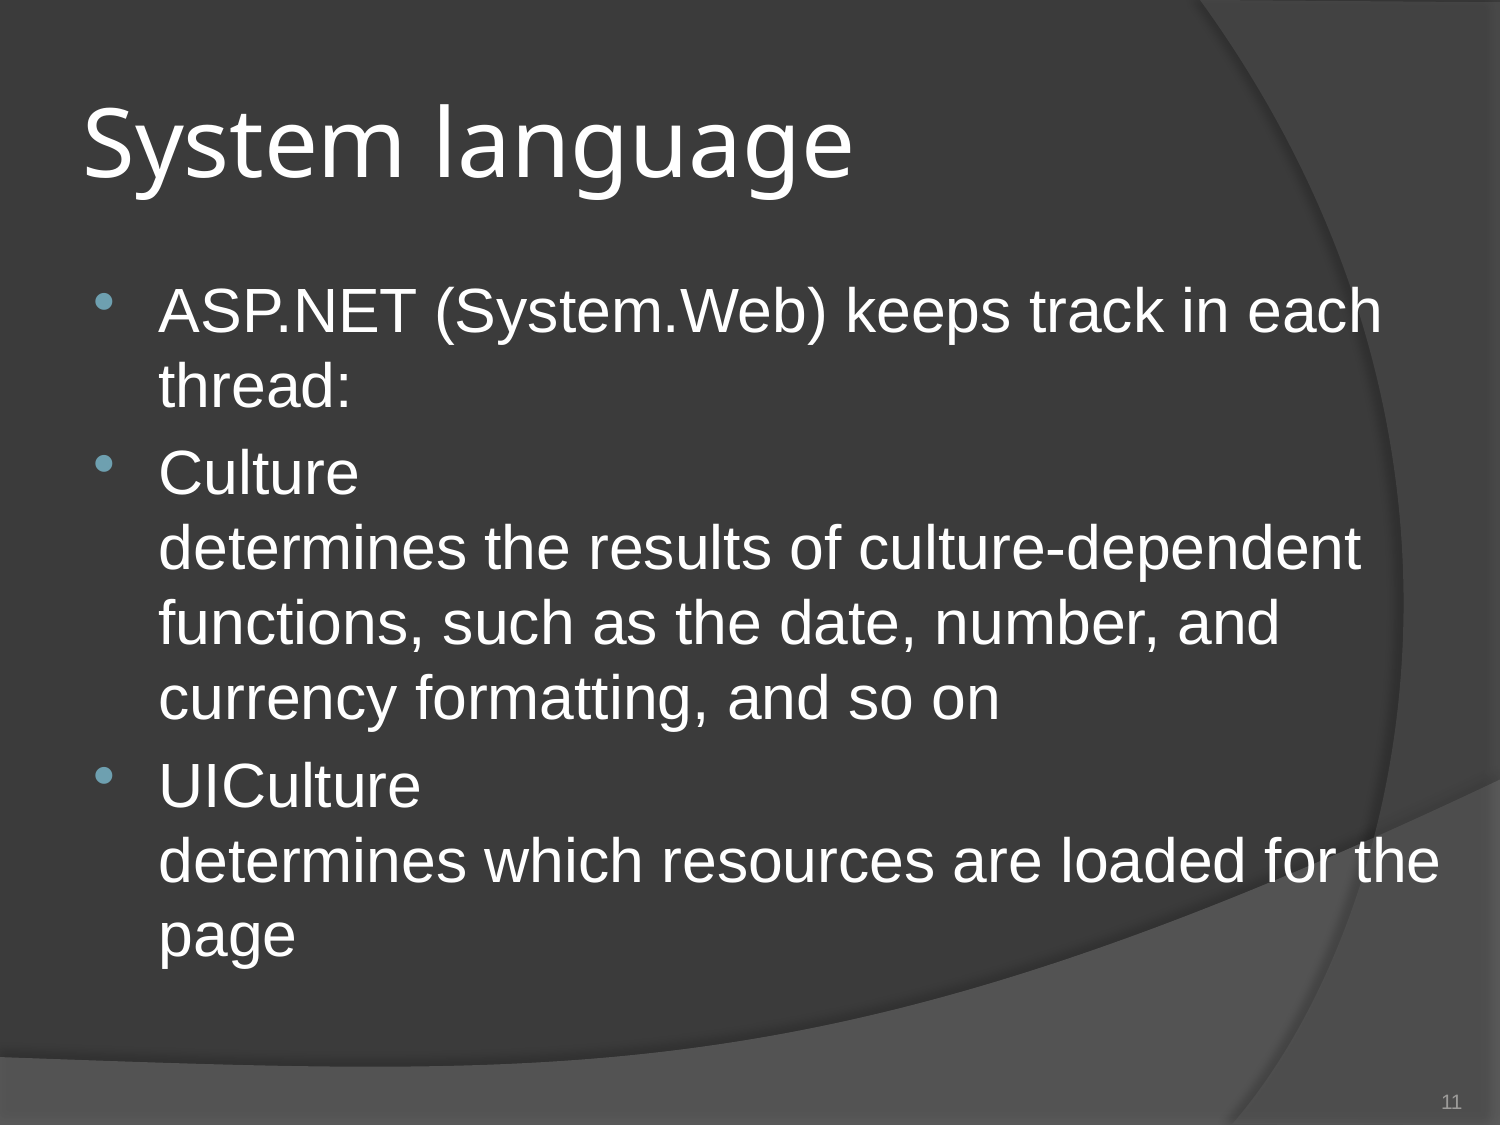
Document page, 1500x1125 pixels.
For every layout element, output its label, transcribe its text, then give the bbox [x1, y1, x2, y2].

slide_number 11 [1337, 1053, 1463, 1114]
title System language [75, 45, 1300, 233]
list ASP.NET (System.Web) keeps track in each thread: Culture determines the results of culture-dependent functions, such as the date, number, and currency formatting, and so on UICulture determines which resources are loaded for the page [75, 262, 1459, 1094]
